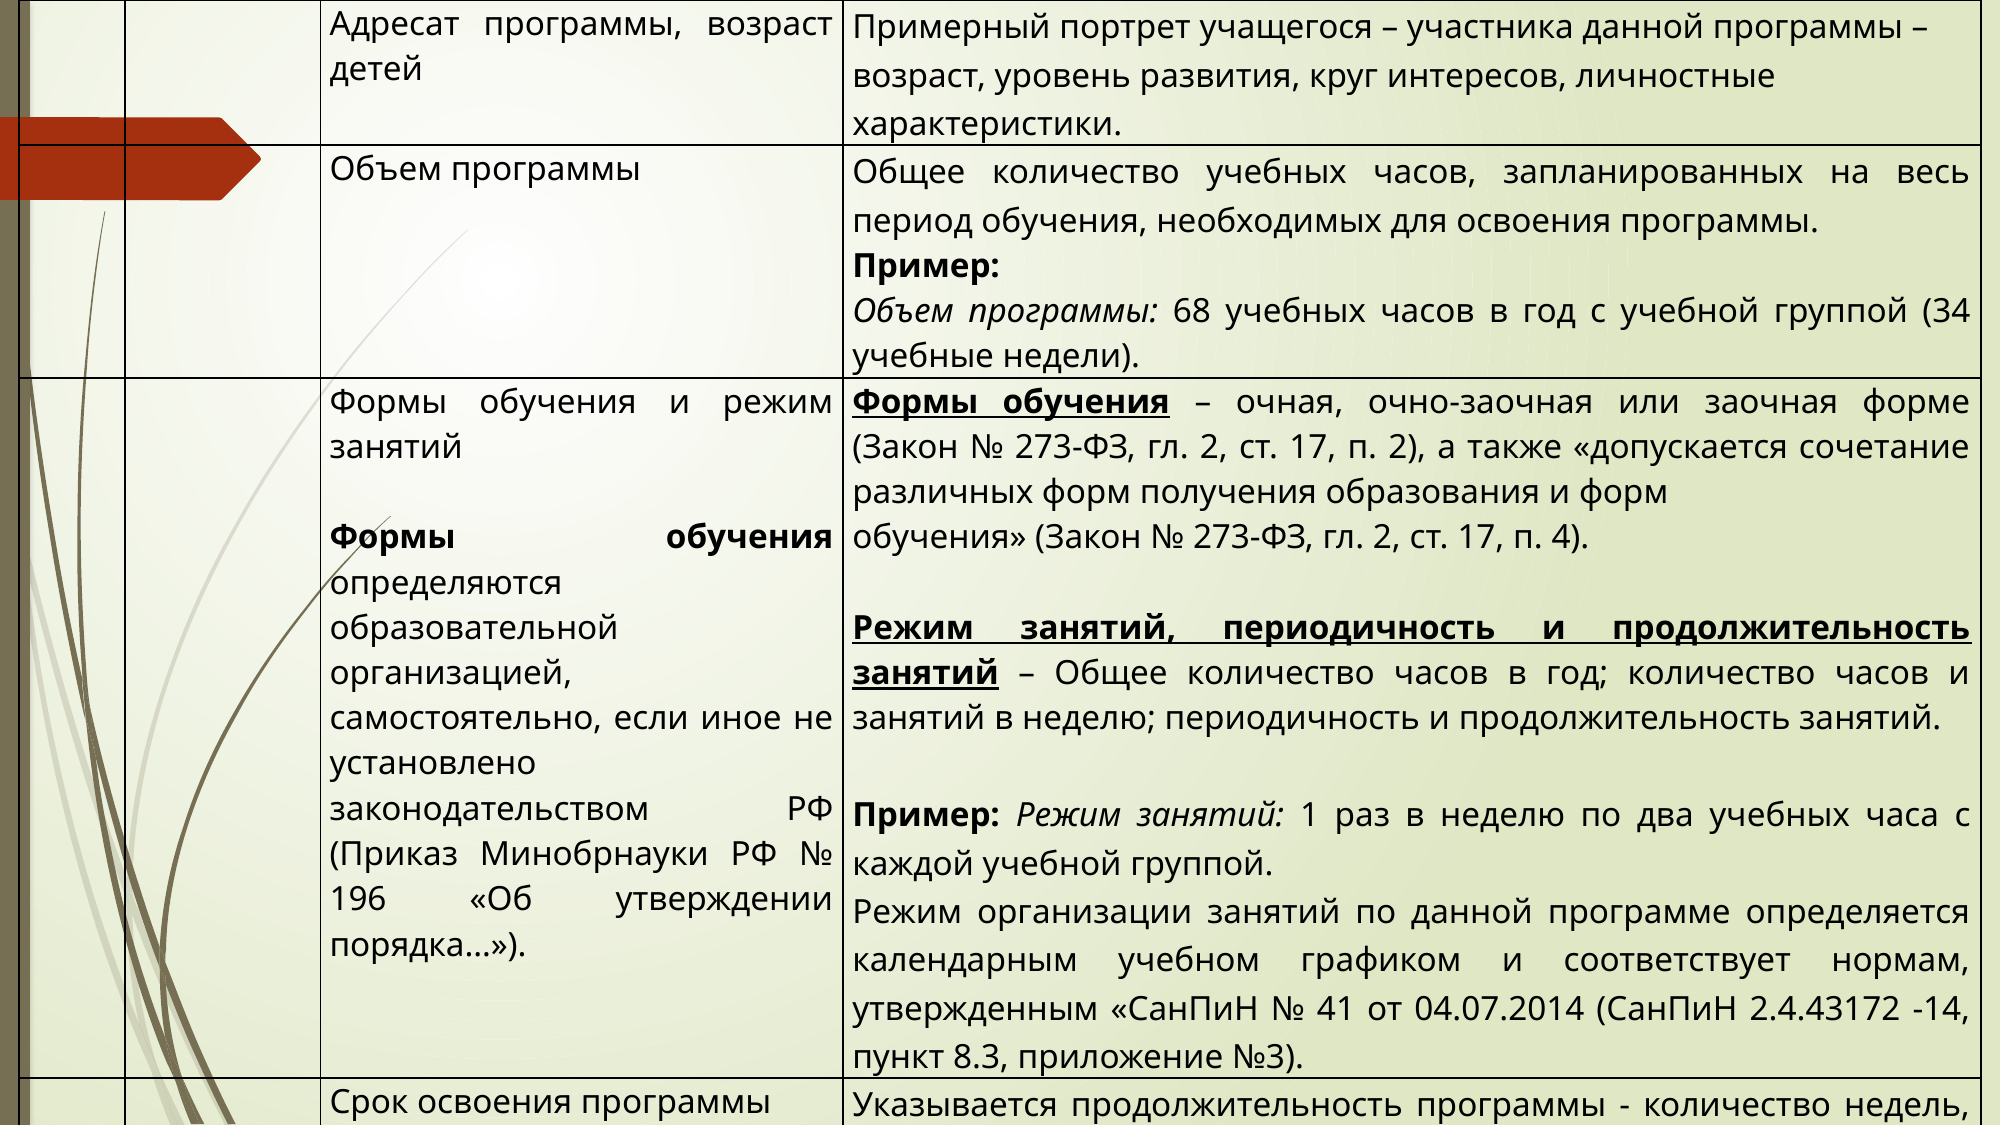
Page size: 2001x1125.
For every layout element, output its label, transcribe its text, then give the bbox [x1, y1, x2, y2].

table_cell [20, 1079, 124, 1125]
table_header Примерный портрет учащегося – участника данной программы – возраст, уровень развития, круг интересов, личностные характеристики. [844, 1, 1980, 144]
table_cell Общее количество учебных часов, запланированных на весь период обучения, необходимых для освоения программы. Пример: Объем программы: 68 учебных часов в год с учебной группой (34 учебные недели). [844, 146, 1980, 377]
table_cell [126, 146, 320, 377]
table_cell Срок освоения программы [321, 1079, 842, 1125]
table_cell Формы обучения – очная, очно-заочная или заочная форме (Закон № 273-ФЗ, гл. 2, ст. 17, п. 2), а также «допускается сочетание различных форм получения образования и форм обучения» (Закон № 273-ФЗ, гл. 2, ст. 17, п. 4). Режим занятий, периодичность и продолжительность занятий – Общее количество часов в год; количество часов и занятий в неделю; периодичность и продолжительность занятий. Пример: Режим занятий: 1 раз в неделю по два учебных часа с каждой учебной группой. Режим организации занятий по данной программе определяется календарным учебном графиком и соответствует нормам, утвержденным «СанПиН № 41 от 04.07.2014 (СанПиН 2.4.43172 -14, пункт 8.3, приложение №3). [844, 379, 1980, 1077]
table_cell [126, 1079, 320, 1125]
table_header Адресат программы, возраст детей [321, 1, 842, 144]
table_header [126, 1, 320, 144]
table_cell [126, 379, 320, 1077]
table_header [20, 1, 124, 144]
table_cell Объем программы [321, 146, 842, 377]
table_cell [20, 379, 124, 1077]
table_cell Формы обучения и режим занятий Формы обучения определяются образовательной организацией, самостоятельно, если иное не установлено законодательством РФ (Приказ Минобрнауки РФ № 196 «Об утверждении порядка…»). [321, 379, 842, 1077]
table_cell [20, 146, 124, 377]
table_cell Указывается продолжительность программы - количество недель, месяцев, лет, необходимых для ее освоения. [844, 1079, 1980, 1125]
